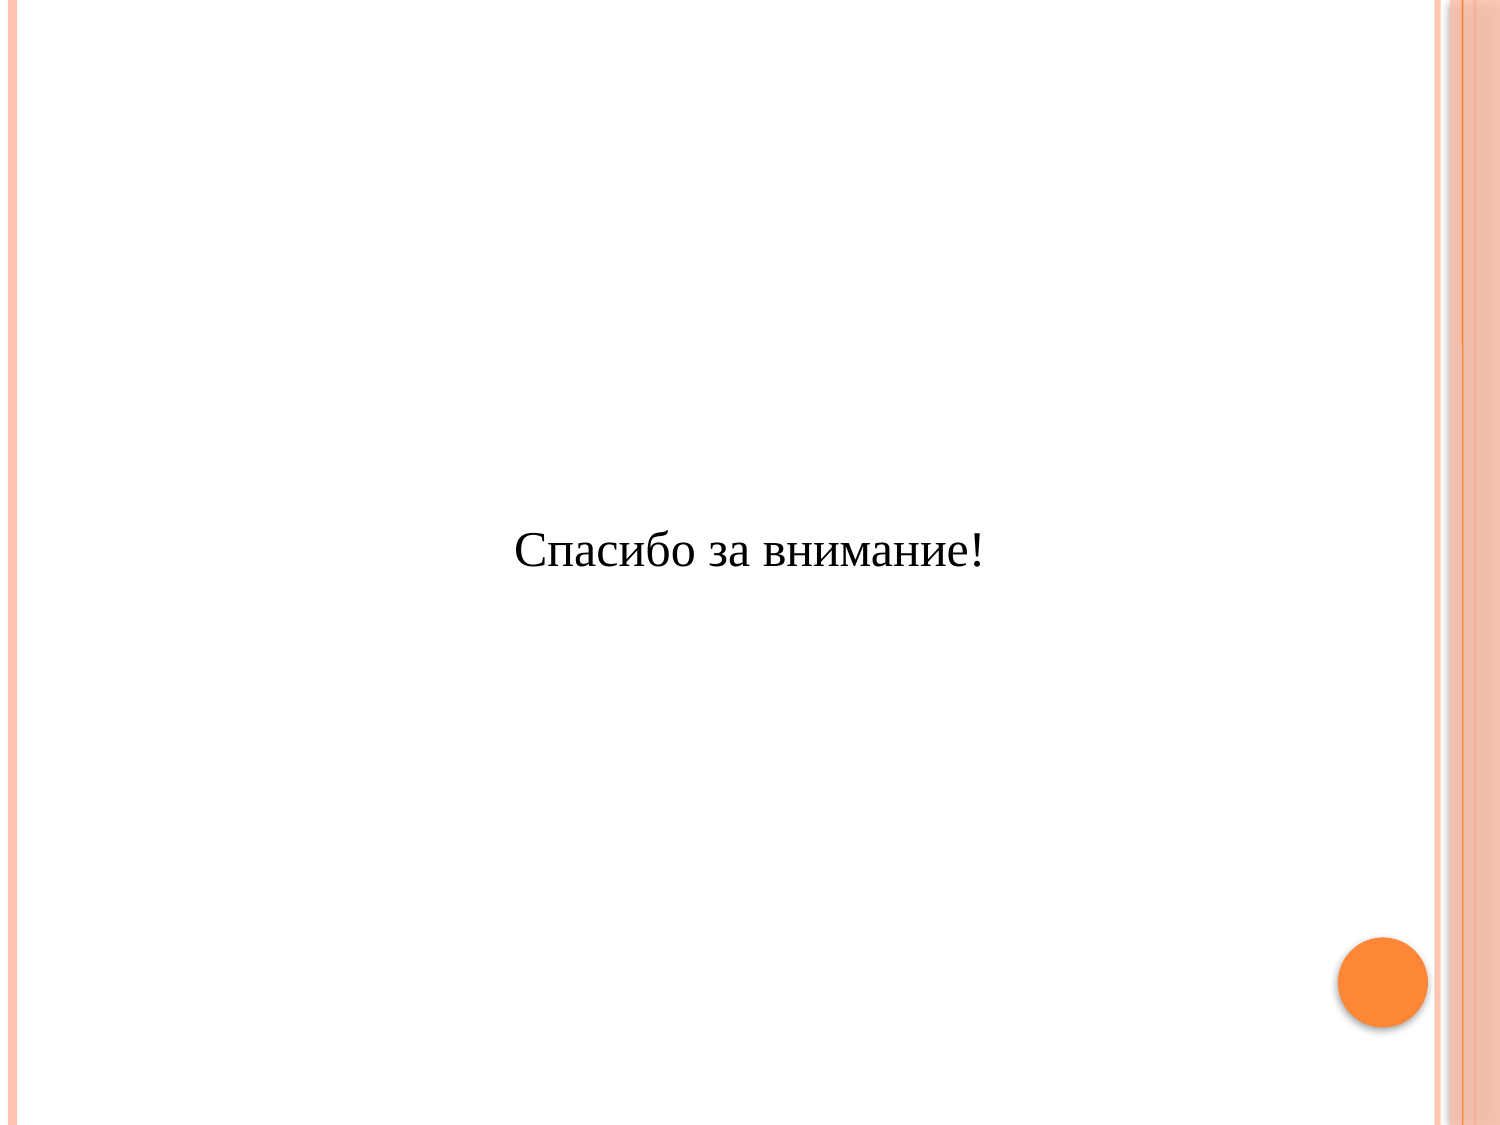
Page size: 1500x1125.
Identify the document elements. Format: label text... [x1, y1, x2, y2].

text_box Спасибо за внимание! [374, 509, 1125, 585]
